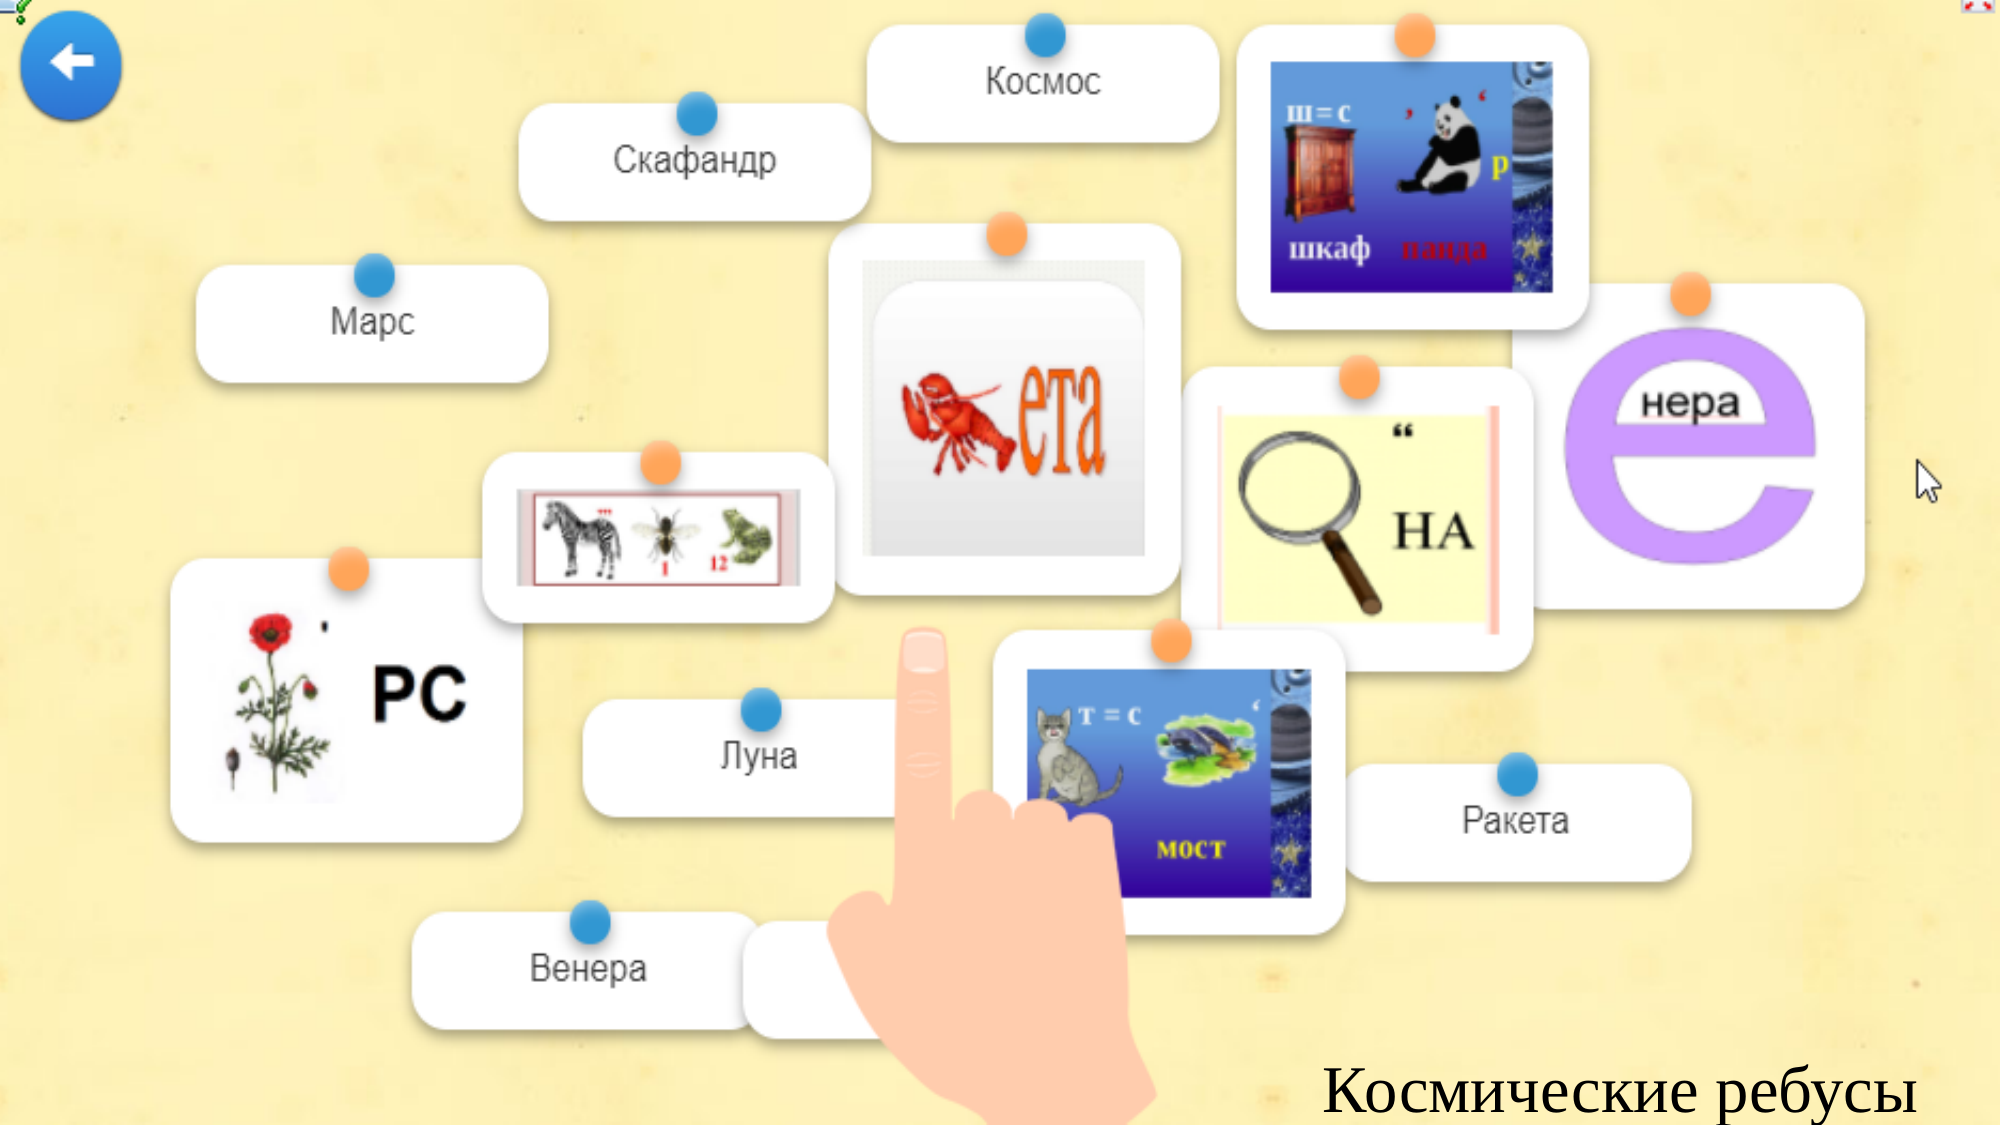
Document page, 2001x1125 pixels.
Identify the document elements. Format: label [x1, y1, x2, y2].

list [0, 0, 2000, 1125]
